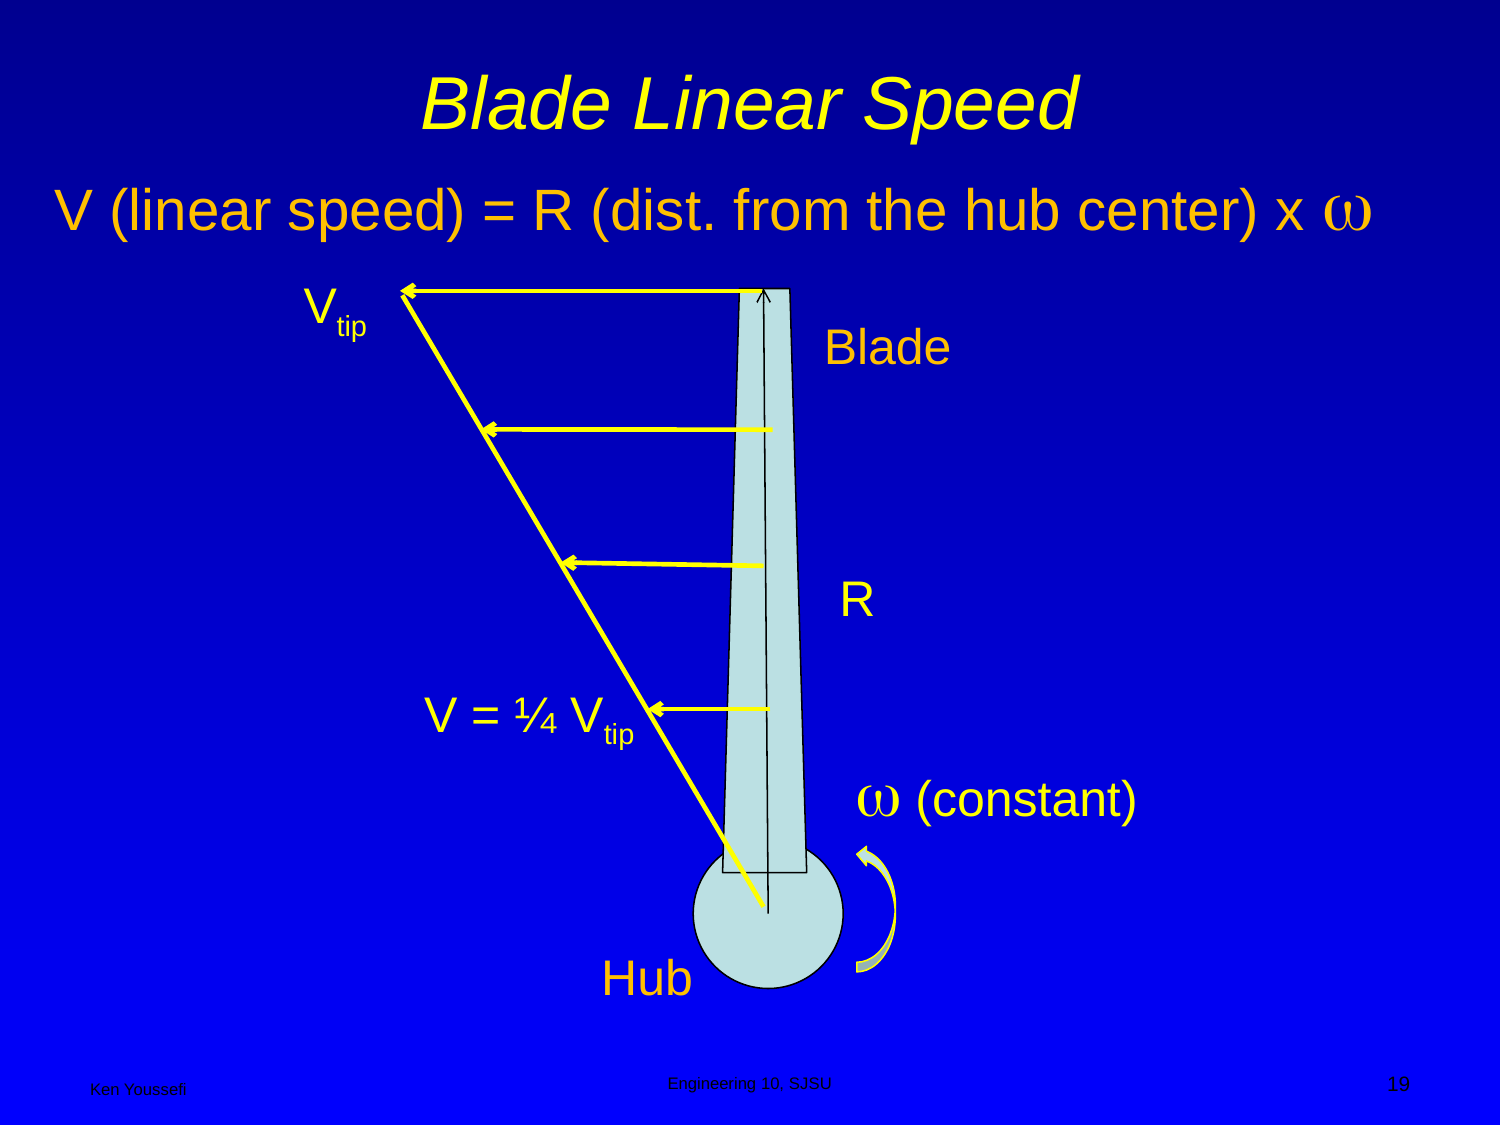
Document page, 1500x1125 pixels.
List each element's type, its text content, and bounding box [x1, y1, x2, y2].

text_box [560, 562, 764, 567]
text_box Blade [809, 306, 985, 382]
slide_number Ken Youssefi [74, 1071, 426, 1103]
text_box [402, 295, 764, 676]
text_box Hub [586, 938, 762, 1014]
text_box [405, 674, 771, 752]
slide_number 19 [1074, 1062, 1426, 1103]
text_box [693, 849, 844, 989]
footer Engineering 10, SJSU [512, 1064, 988, 1103]
text_box Vtip [288, 266, 383, 350]
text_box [763, 288, 769, 301]
text_box  (constant) [840, 742, 1153, 837]
text_box [771, 288, 807, 873]
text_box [402, 757, 764, 907]
title Blade Linear Speed [75, 45, 1425, 147]
text_box [856, 846, 896, 972]
text_box V (linear speed) = R (dist. from the hub center) x  [39, 147, 1443, 253]
text_box R [824, 558, 891, 634]
